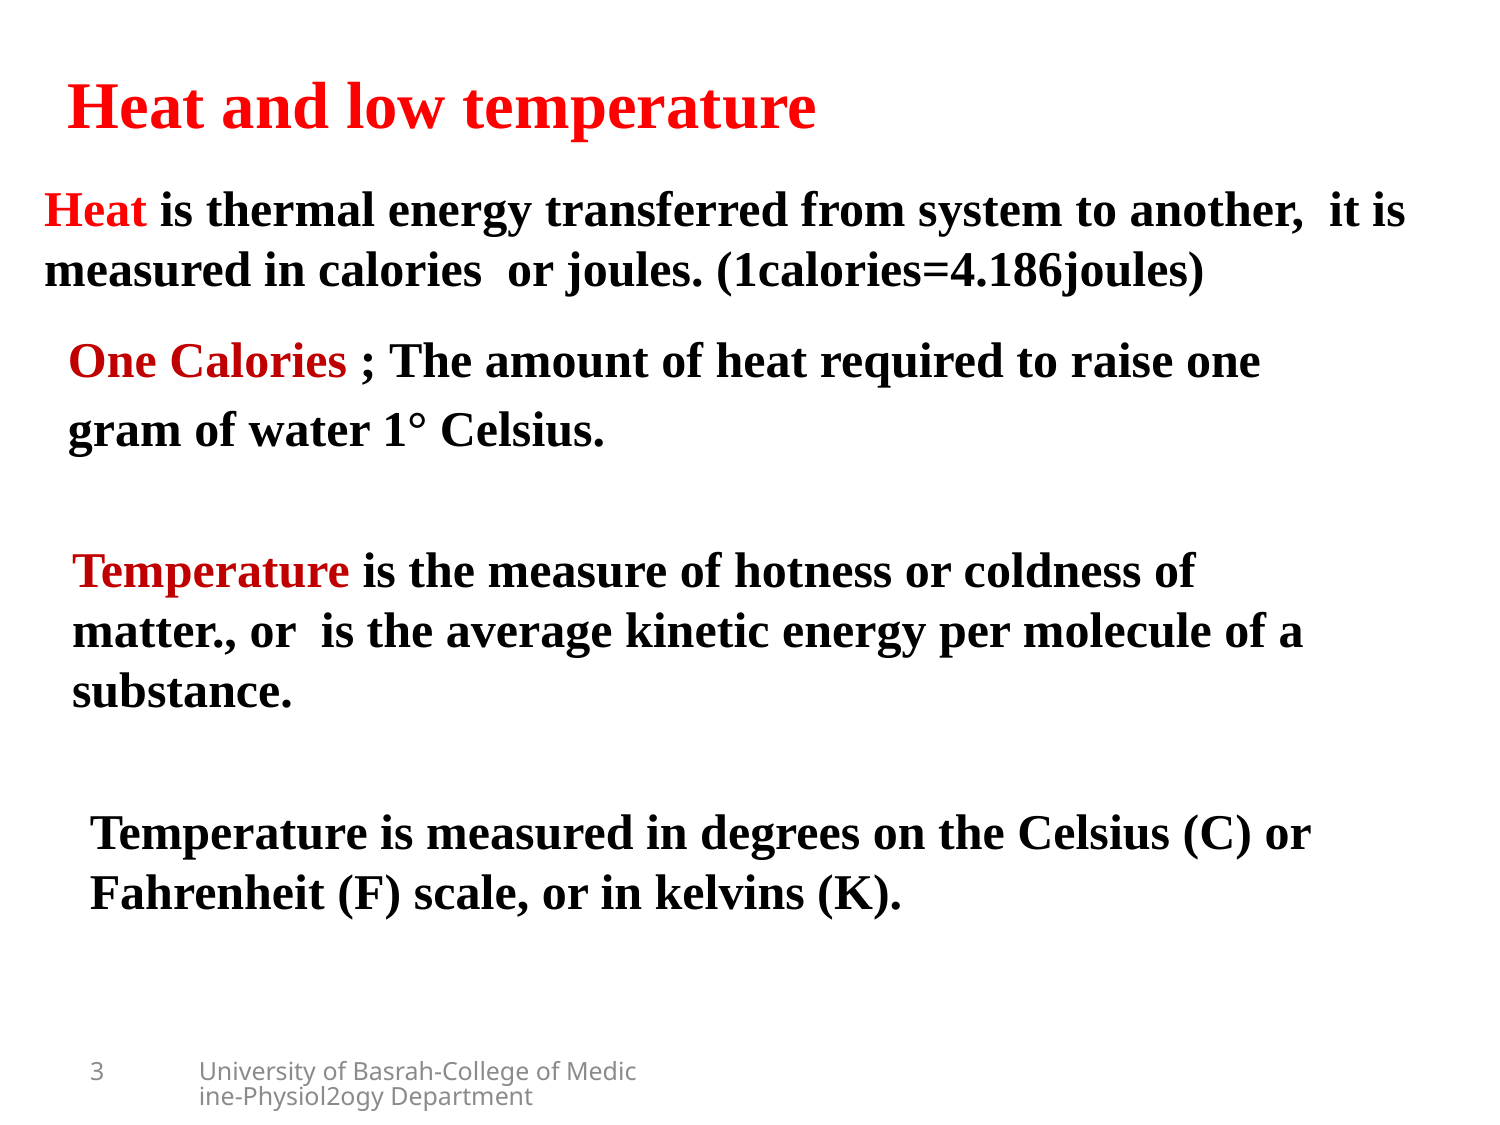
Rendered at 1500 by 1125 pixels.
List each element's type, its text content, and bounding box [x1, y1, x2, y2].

text_box Heat is thermal energy transferred from system to another, it is measured in calories or joules. (1calories=4.186joules) [29, 168, 1500, 304]
text_box Temperature is measured in degrees on the Celsius (C) or Fahrenheit (F) scale, or in kelvins (K). [74, 792, 1387, 928]
text_box Heat and low temperature [53, 54, 1471, 150]
text_box One Calories ; The amount of heat required to raise one gram of water 1° Celsius. [53, 311, 1387, 464]
footer University of Basrah-College of Medicine-Physiol2ogy Department [512, 1042, 988, 1103]
slide_number 3 [75, 1042, 425, 1103]
text_box Temperature is the measure of hotness or coldness of matter., or is the average kinetic energy per molecule of a substance. [57, 530, 1382, 726]
